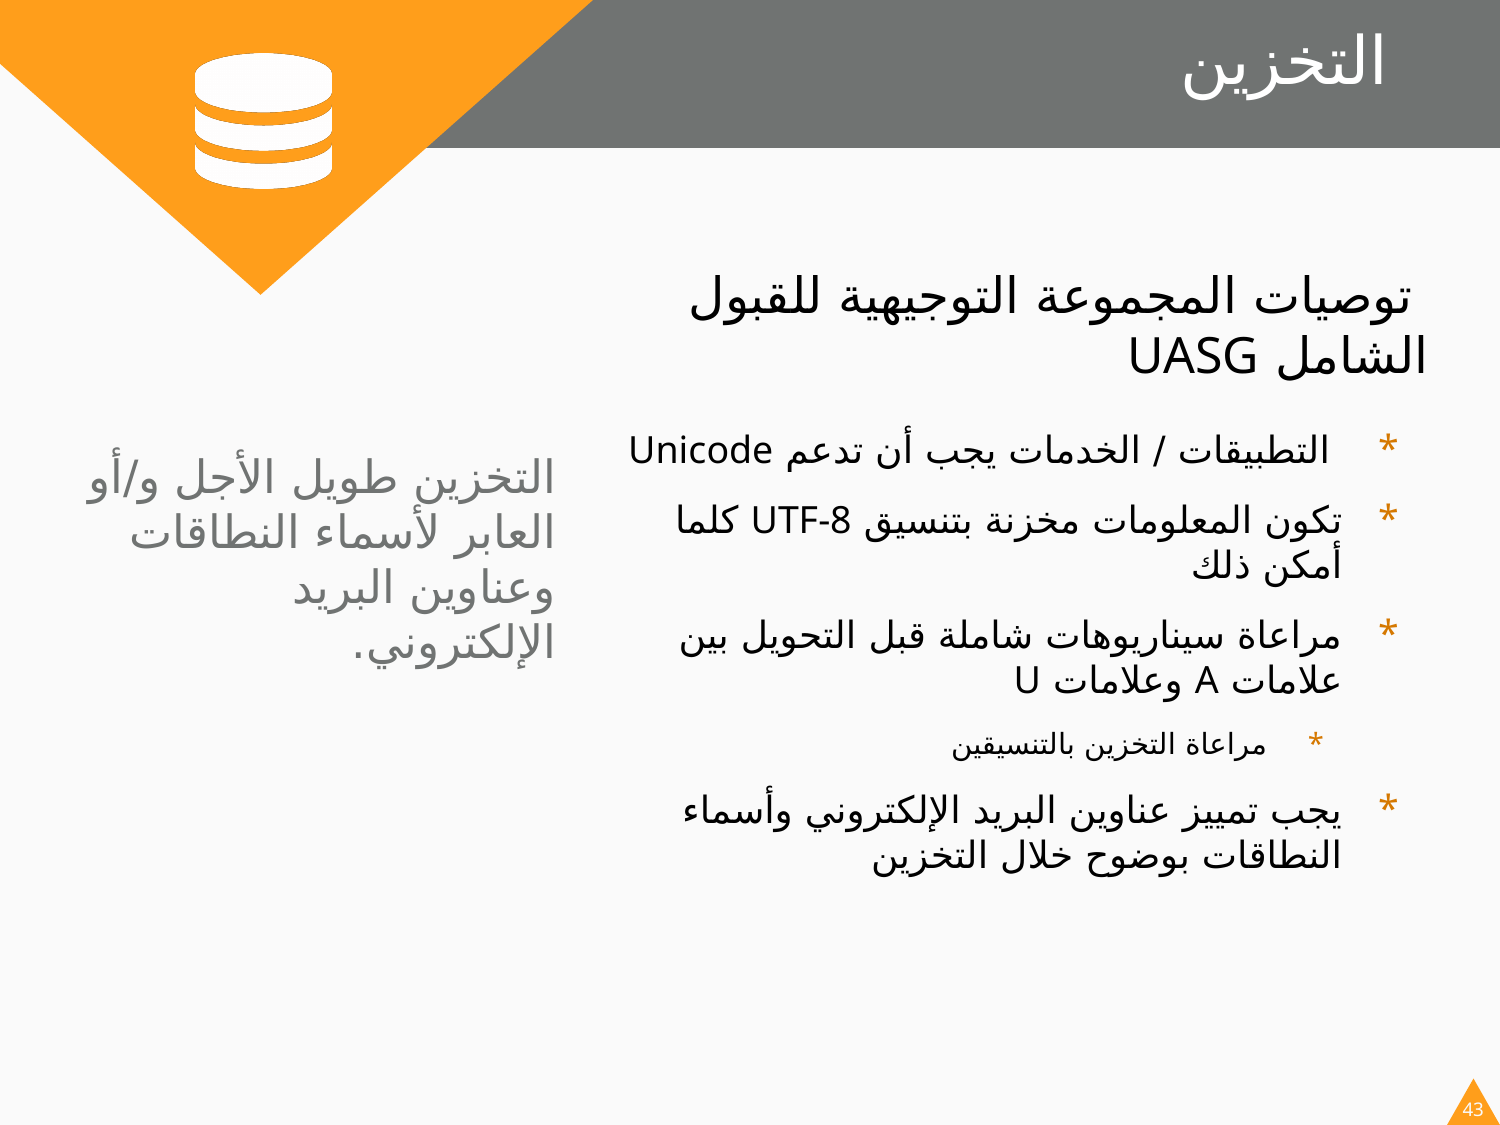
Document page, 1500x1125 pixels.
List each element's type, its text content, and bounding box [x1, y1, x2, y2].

text_box توصيات المجموعة التوجيهية للقبول الشامل UASG التطبيقات / الخدمات يجب أن تدعم Unicode تكون المعلومات مخزنة بتنسيق UTF-8 كلما أمكن ذلك مراعاة سيناريوهات شاملة قبل التحويل بين علامات A وعلامات U مراعاة التخزين بالتنسيقين يجب تمييز عناوين البريد الإلكتروني وأسماء النطاقات بوضوح خلال التخزين [597, 256, 1444, 884]
title التخزين [597, 10, 1404, 140]
picture [195, 52, 332, 190]
text_box التخزين طويل الأجل و/أو العابر لأسماء النطاقات وعناوين البريد الإلكتروني. [60, 439, 572, 675]
